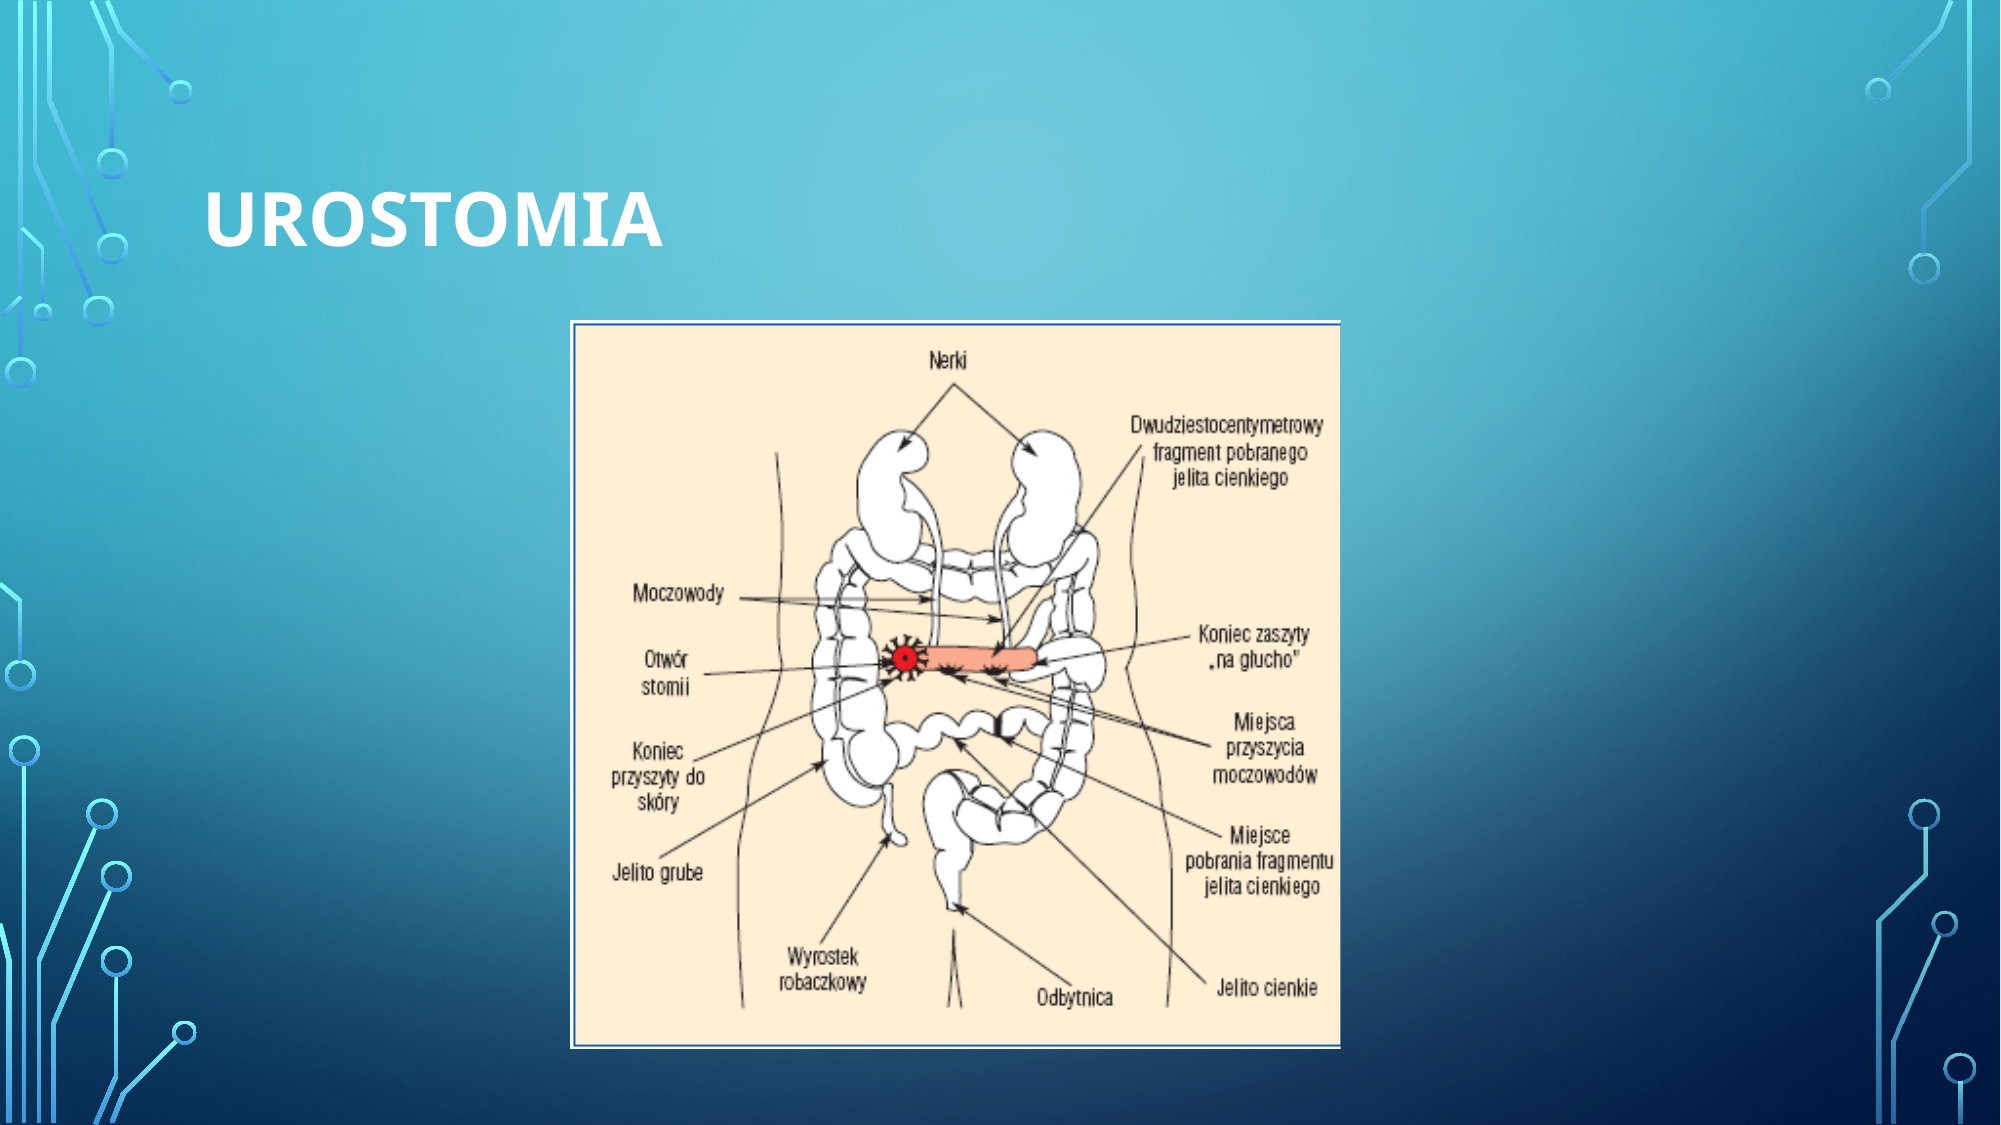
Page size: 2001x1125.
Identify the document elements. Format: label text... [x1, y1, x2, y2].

title Urostomia [187, 101, 1813, 344]
picture [569, 320, 1341, 1049]
